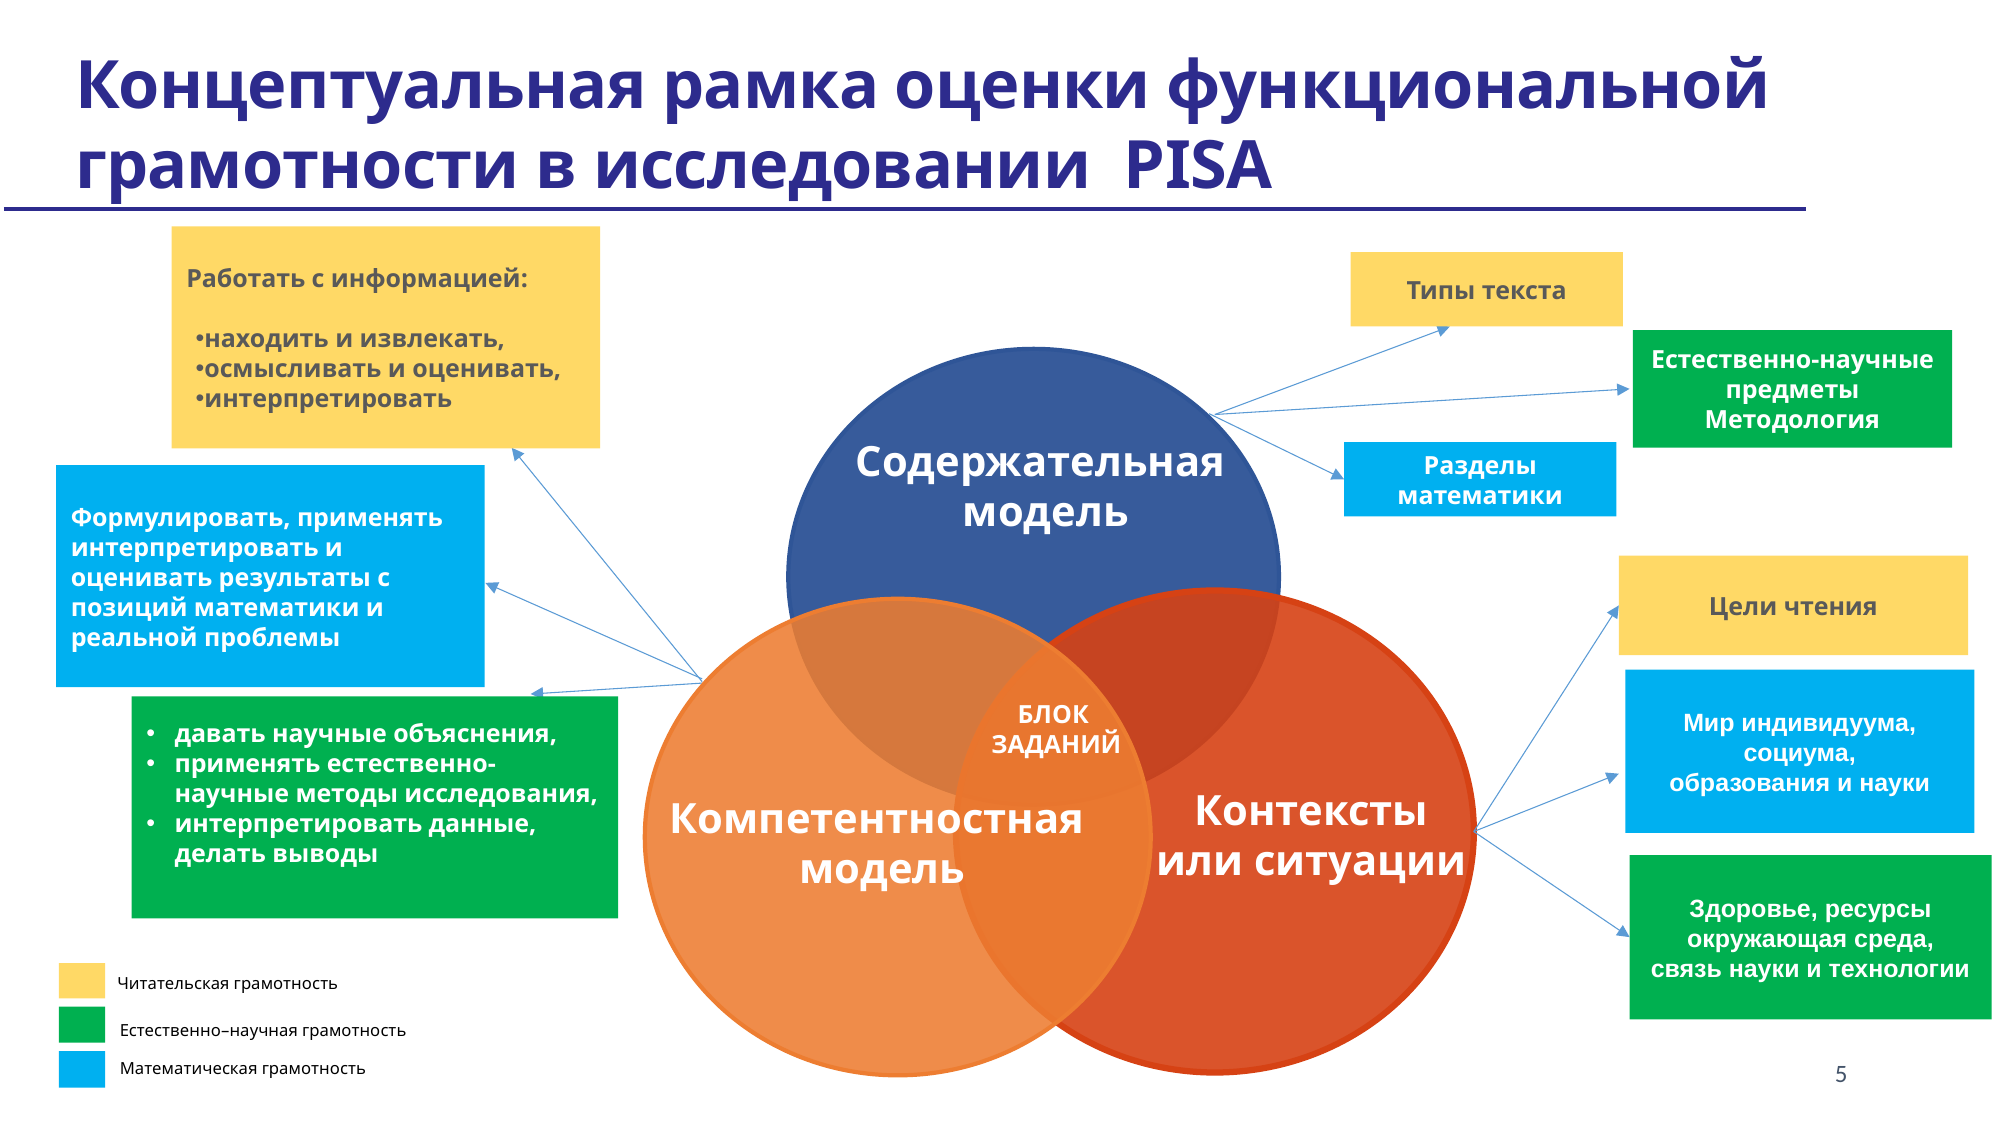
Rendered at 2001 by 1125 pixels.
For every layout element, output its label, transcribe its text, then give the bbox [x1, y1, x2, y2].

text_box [1473, 831, 1630, 938]
text_box [643, 597, 1152, 1077]
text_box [1214, 326, 1450, 388]
text_box Цели чтения [1618, 555, 1969, 656]
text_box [1209, 413, 1345, 480]
text_box [787, 435, 1280, 644]
text_box Содержательная модель [840, 426, 1252, 542]
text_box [530, 683, 703, 694]
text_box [1214, 388, 1630, 415]
text_box Естественно-научные предметы Методология [1632, 329, 1953, 449]
text_box давать научные объяснения, применять естественно-научные методы исследования, интерпретировать данные, делать выводы [131, 695, 619, 920]
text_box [1473, 773, 1619, 832]
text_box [511, 447, 703, 582]
text_box Разделы математики [1343, 441, 1617, 518]
text_box [58, 1050, 106, 1089]
text_box [58, 962, 106, 999]
text_box Читательская грамотность [102, 965, 567, 1001]
text_box Естественно–научная грамотность [105, 1012, 570, 1047]
text_box Контексты или ситуации [1144, 776, 1473, 892]
text_box Типы текста [1350, 251, 1624, 327]
slide_number 5 [1412, 1042, 1863, 1103]
text_box [1057, 892, 1467, 1074]
text_box [58, 1006, 106, 1044]
text_box БЛОК ЗАДАНИЙ [919, 691, 1194, 766]
text_box Мир индивидуума, социума, образования и науки [1624, 669, 1975, 834]
text_box Концептуальная рамка оценки функциональной грамотности в исследовании PISA [75, 41, 1896, 202]
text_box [485, 582, 703, 679]
text_box Формулировать, применять интерпретировать и оценивать результаты с позиций математики и реальной проблемы [55, 464, 486, 688]
text_box [848, 347, 1209, 426]
text_box Работать с информацией: находить и извлекать, осмысливать и оценивать, интерпретировать [171, 225, 601, 449]
text_box Здоровье, ресурсы окружающая среда, связь науки и технологии [1629, 854, 1993, 1020]
text_box Компетентностная модель [654, 784, 1100, 899]
text_box Математическая грамотность [105, 1050, 570, 1086]
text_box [1473, 605, 1619, 773]
text_box [1050, 589, 1468, 776]
